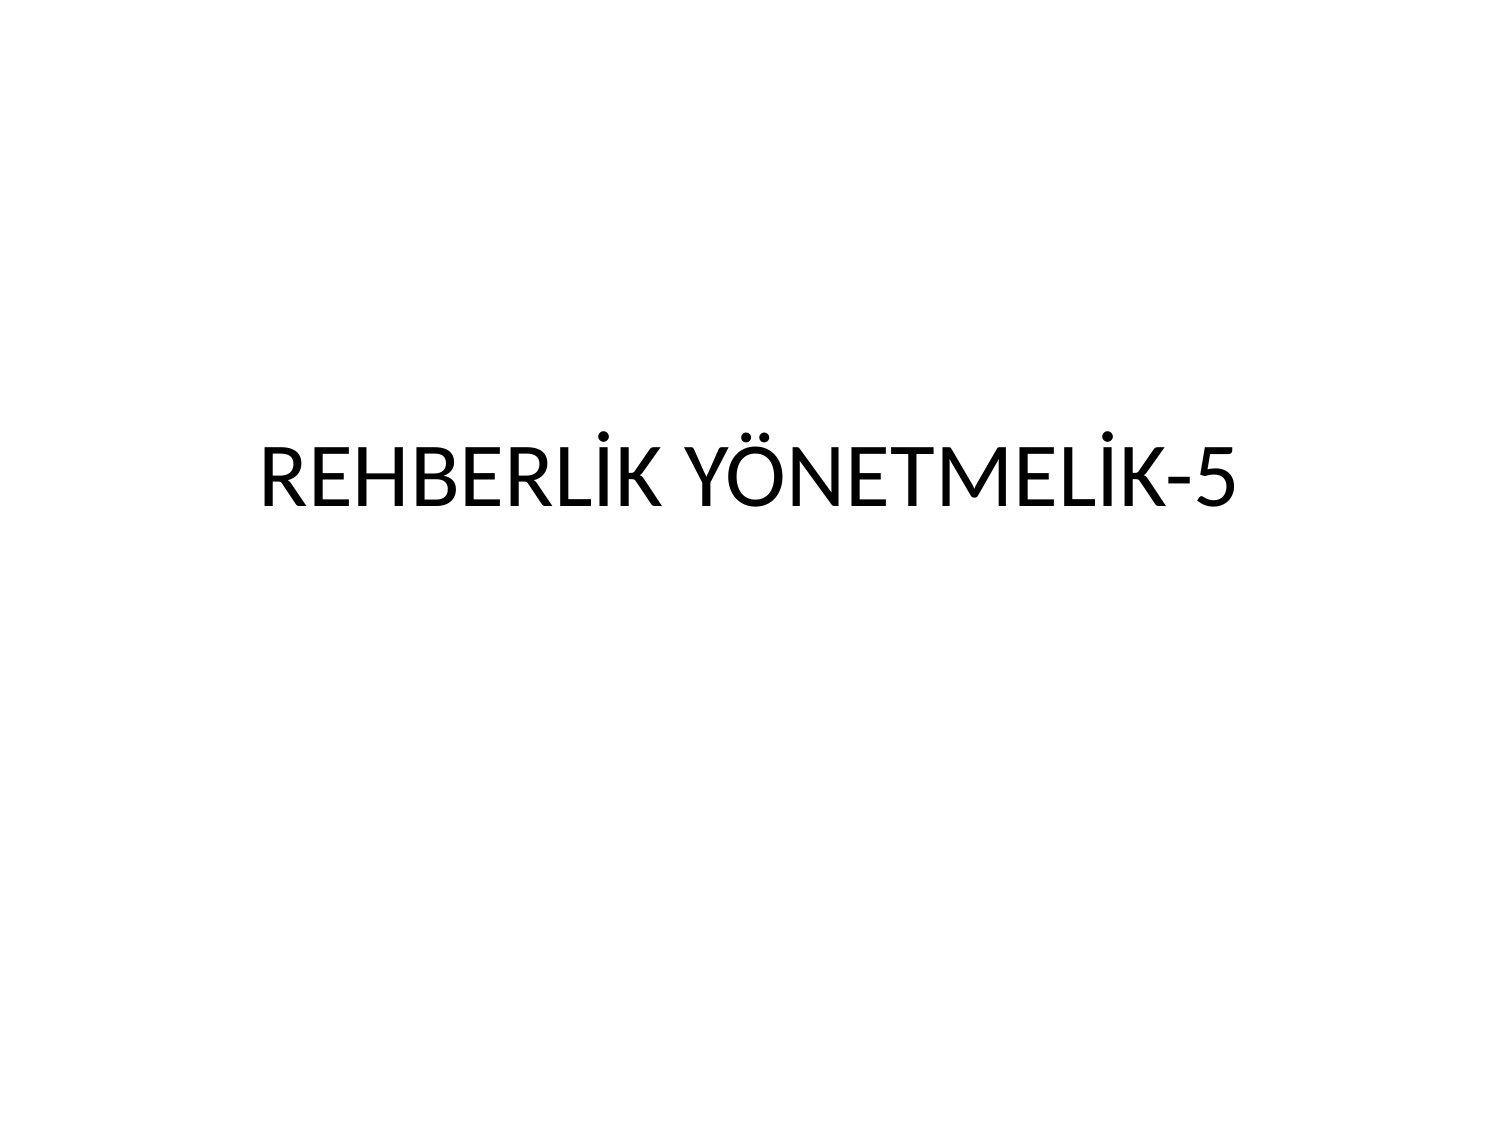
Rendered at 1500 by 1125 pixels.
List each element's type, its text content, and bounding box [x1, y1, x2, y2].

title REHBERLİK YÖNETMELİK-5 [112, 349, 1388, 591]
